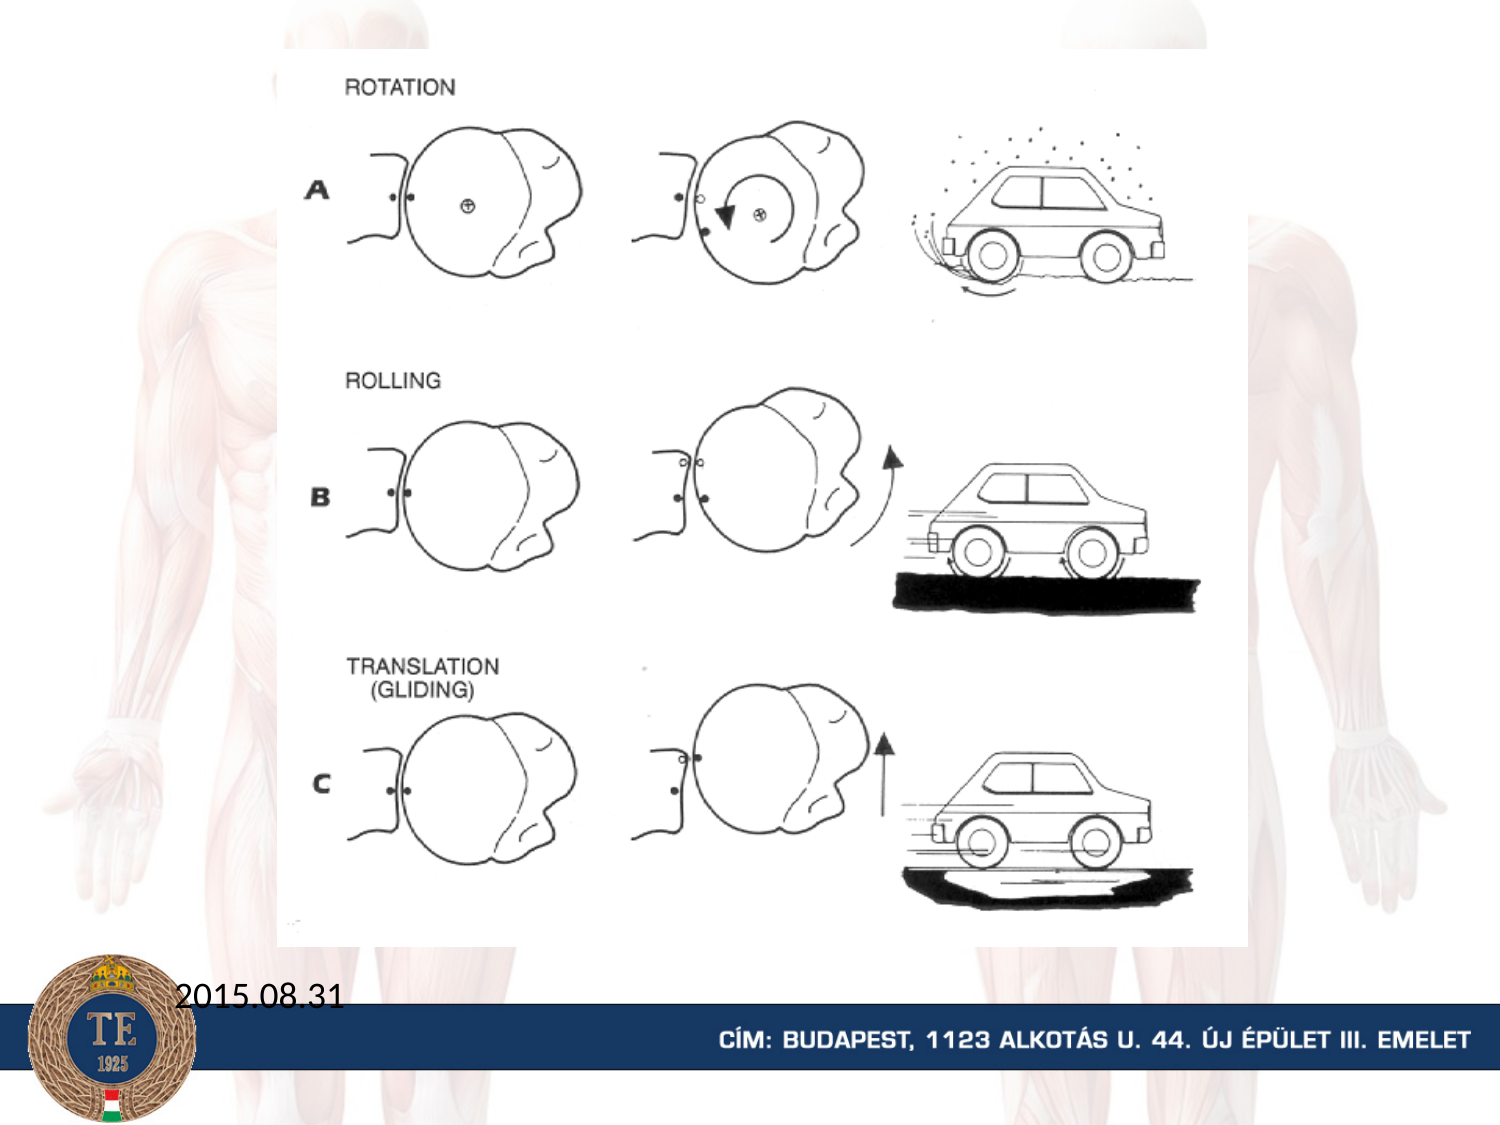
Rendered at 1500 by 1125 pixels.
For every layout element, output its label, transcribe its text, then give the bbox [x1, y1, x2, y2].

picture [0, 0, 1500, 1125]
text_box 2015.08.31 [159, 964, 455, 1024]
